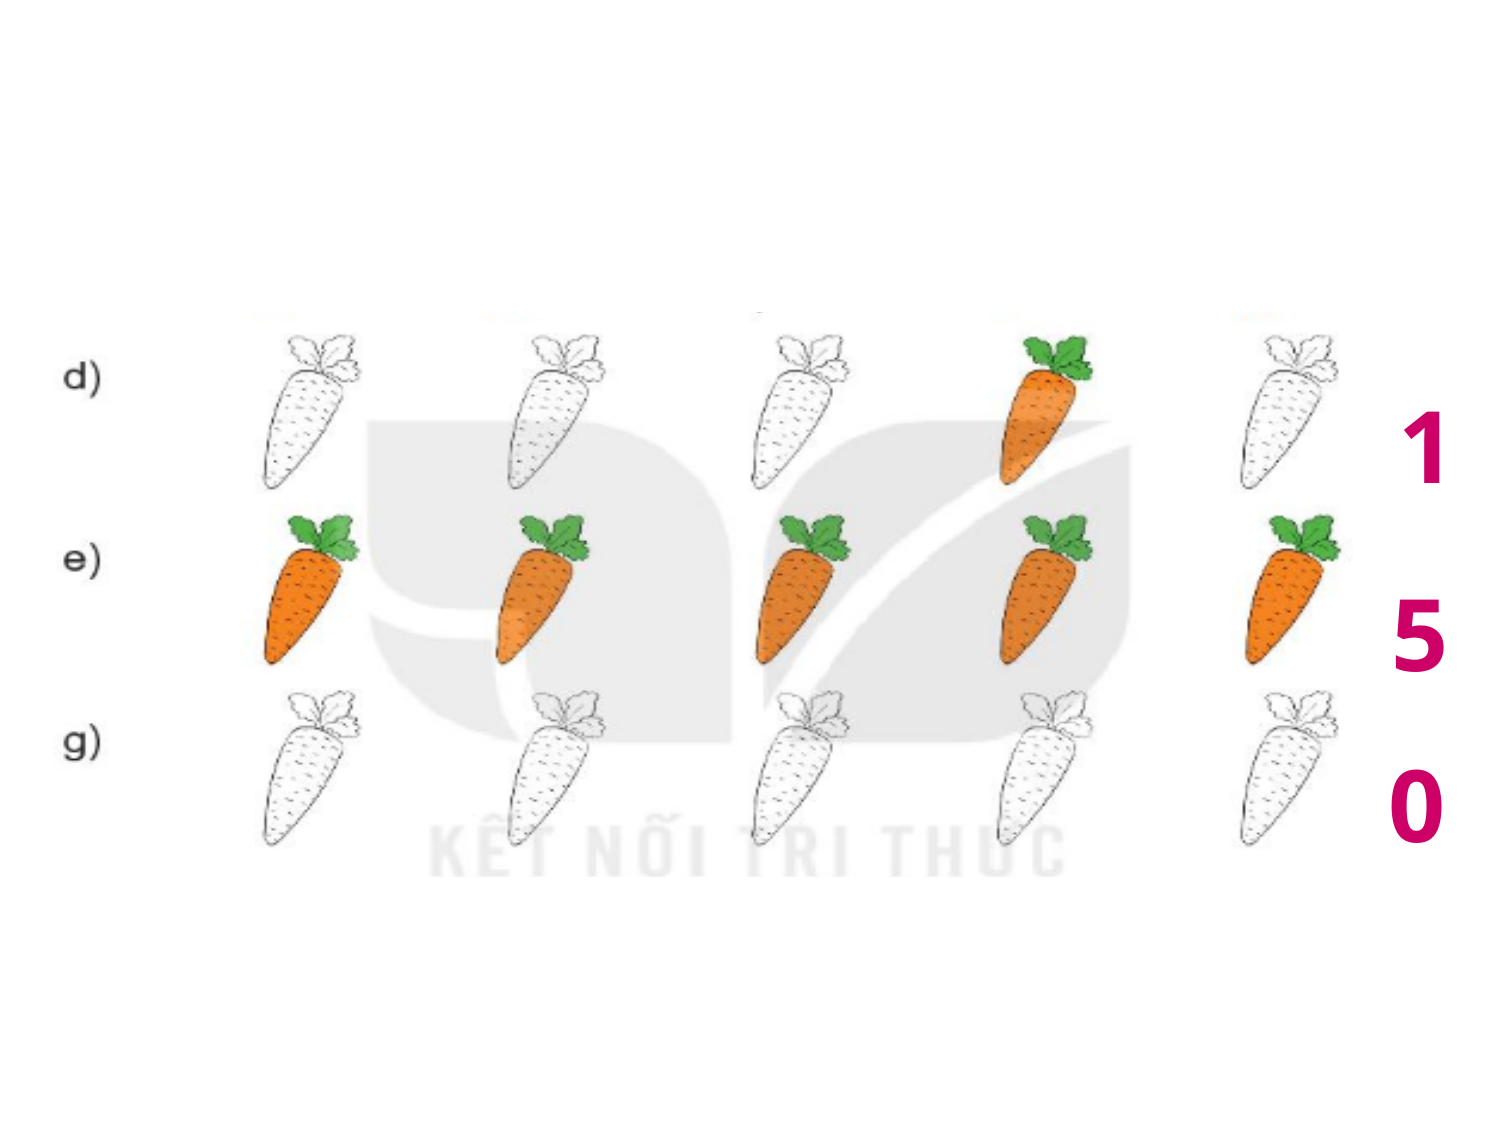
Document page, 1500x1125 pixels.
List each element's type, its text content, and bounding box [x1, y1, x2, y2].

text_box 5 [1416, 563, 1464, 699]
text_box 1 [1416, 376, 1471, 511]
picture [37, 312, 1413, 877]
text_box 0 [1416, 735, 1461, 870]
